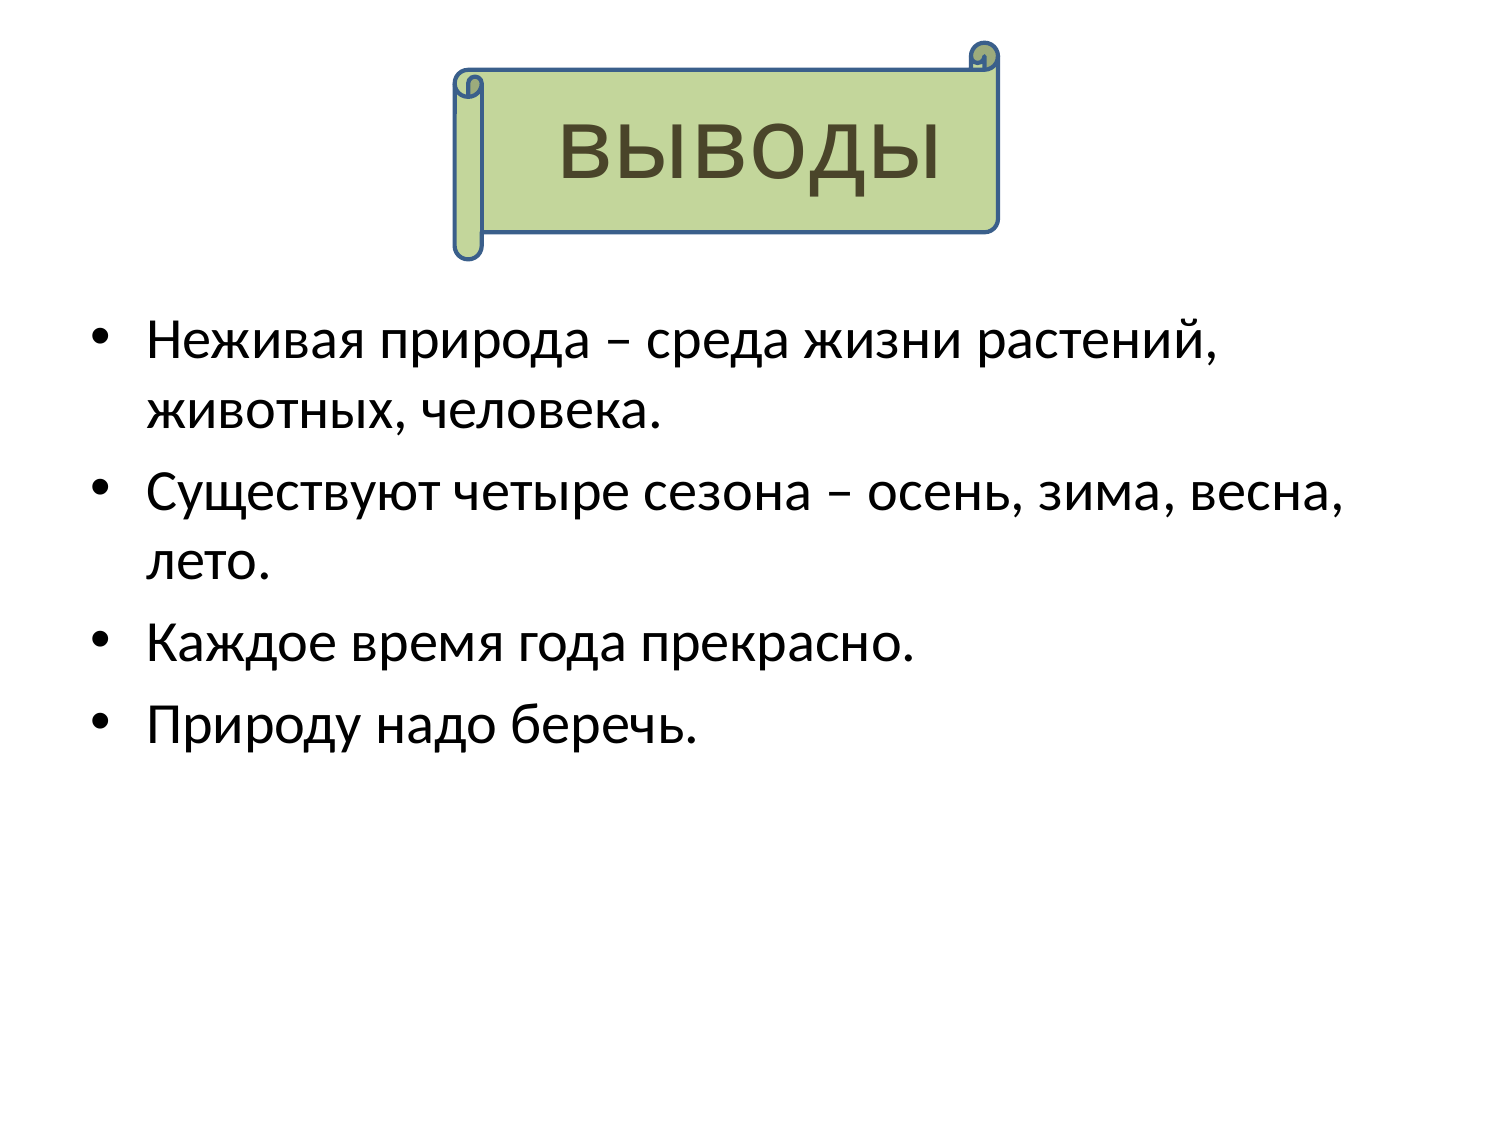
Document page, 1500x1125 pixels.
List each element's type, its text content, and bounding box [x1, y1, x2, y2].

title выводы [75, 45, 1425, 233]
list Неживая природа – среда жизни растений, животных, человека. Существуют четыре сезона – осень, зима, весна, лето. Каждое время года прекрасно. Природу надо беречь. [75, 292, 1425, 1005]
text_box [973, 40, 996, 45]
text_box [452, 233, 991, 262]
